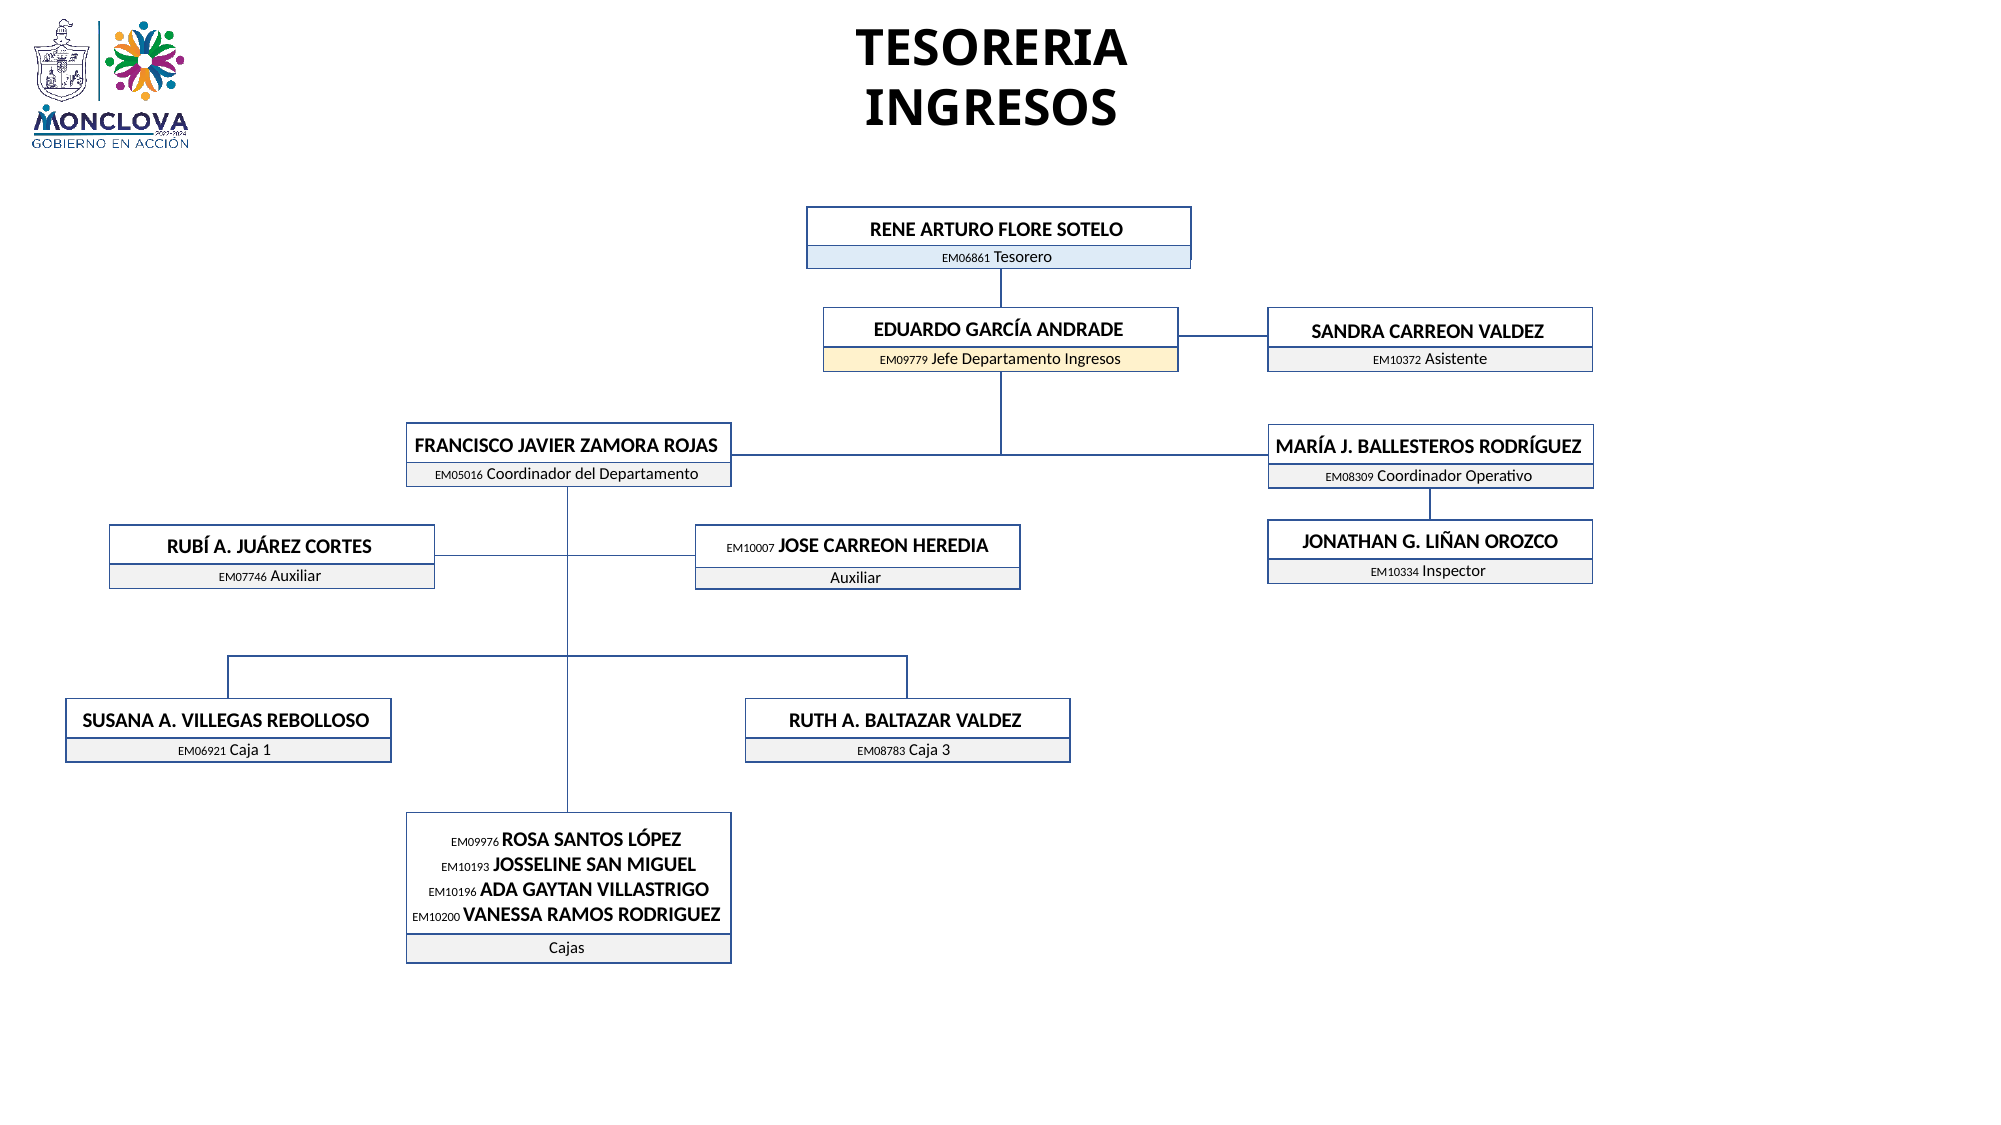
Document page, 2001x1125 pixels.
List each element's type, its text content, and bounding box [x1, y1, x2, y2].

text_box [1267, 307, 1593, 372]
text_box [1267, 519, 1593, 584]
text_box TESORERIA INGRESOS [14, 5, 1983, 146]
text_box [109, 524, 435, 589]
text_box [695, 525, 1021, 589]
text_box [807, 206, 1191, 269]
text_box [823, 307, 1178, 372]
picture [31, 19, 188, 148]
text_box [65, 698, 391, 763]
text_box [406, 422, 732, 487]
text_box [1268, 424, 1594, 489]
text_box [406, 812, 732, 963]
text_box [745, 698, 1071, 763]
